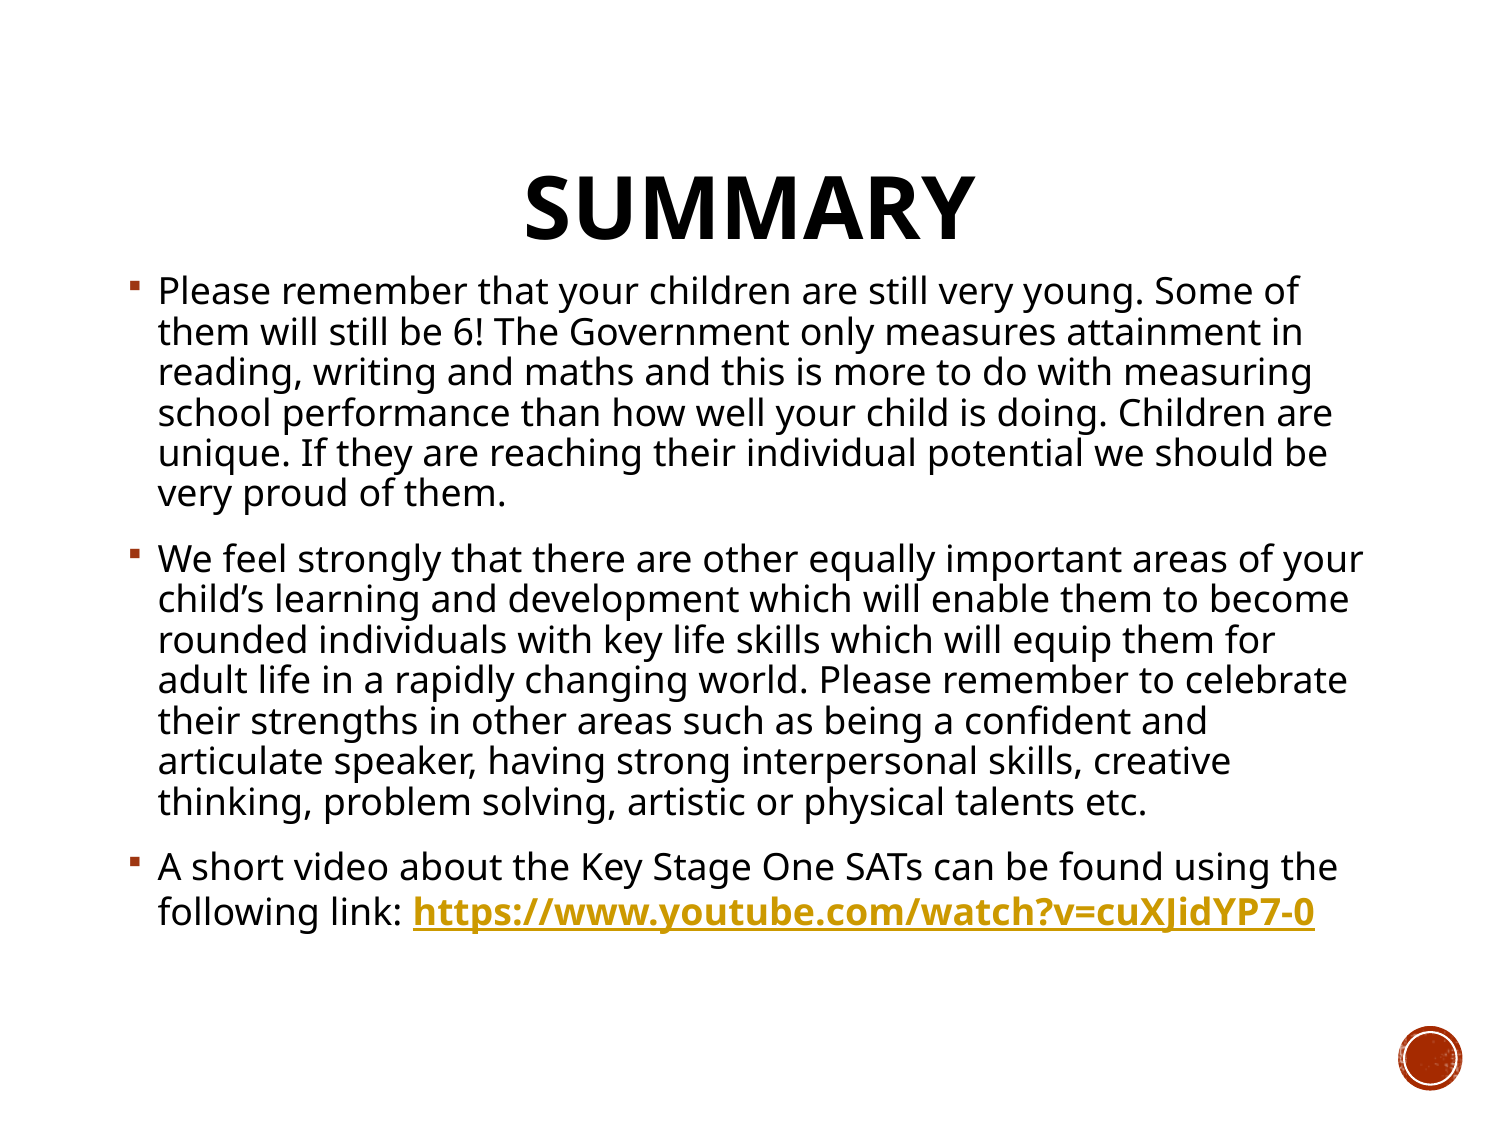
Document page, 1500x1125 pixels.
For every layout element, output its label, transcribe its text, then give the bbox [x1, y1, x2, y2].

list Please remember that your children are still very young. Some of them will still be 6! The Government only measures attainment in reading, writing and maths and this is more to do with measuring school performance than how well your child is doing. Children are unique. If they are reaching their individual potential we should be very proud of them. We feel strongly that there are other equally important areas of your child’s learning and development which will enable them to become rounded individuals with key life skills which will equip them for adult life in a rapidly changing world. Please remember to celebrate their strengths in other areas such as being a confident and articulate speaker, having strong interpersonal skills, creative thinking, problem solving, artistic or physical talents etc. A short video about the Key Stage One SATs can be found using the following link: https://www.youtube.com/watch?v=cuXJidYP7-0 [112, 264, 1388, 985]
title Summary [112, 79, 1388, 264]
